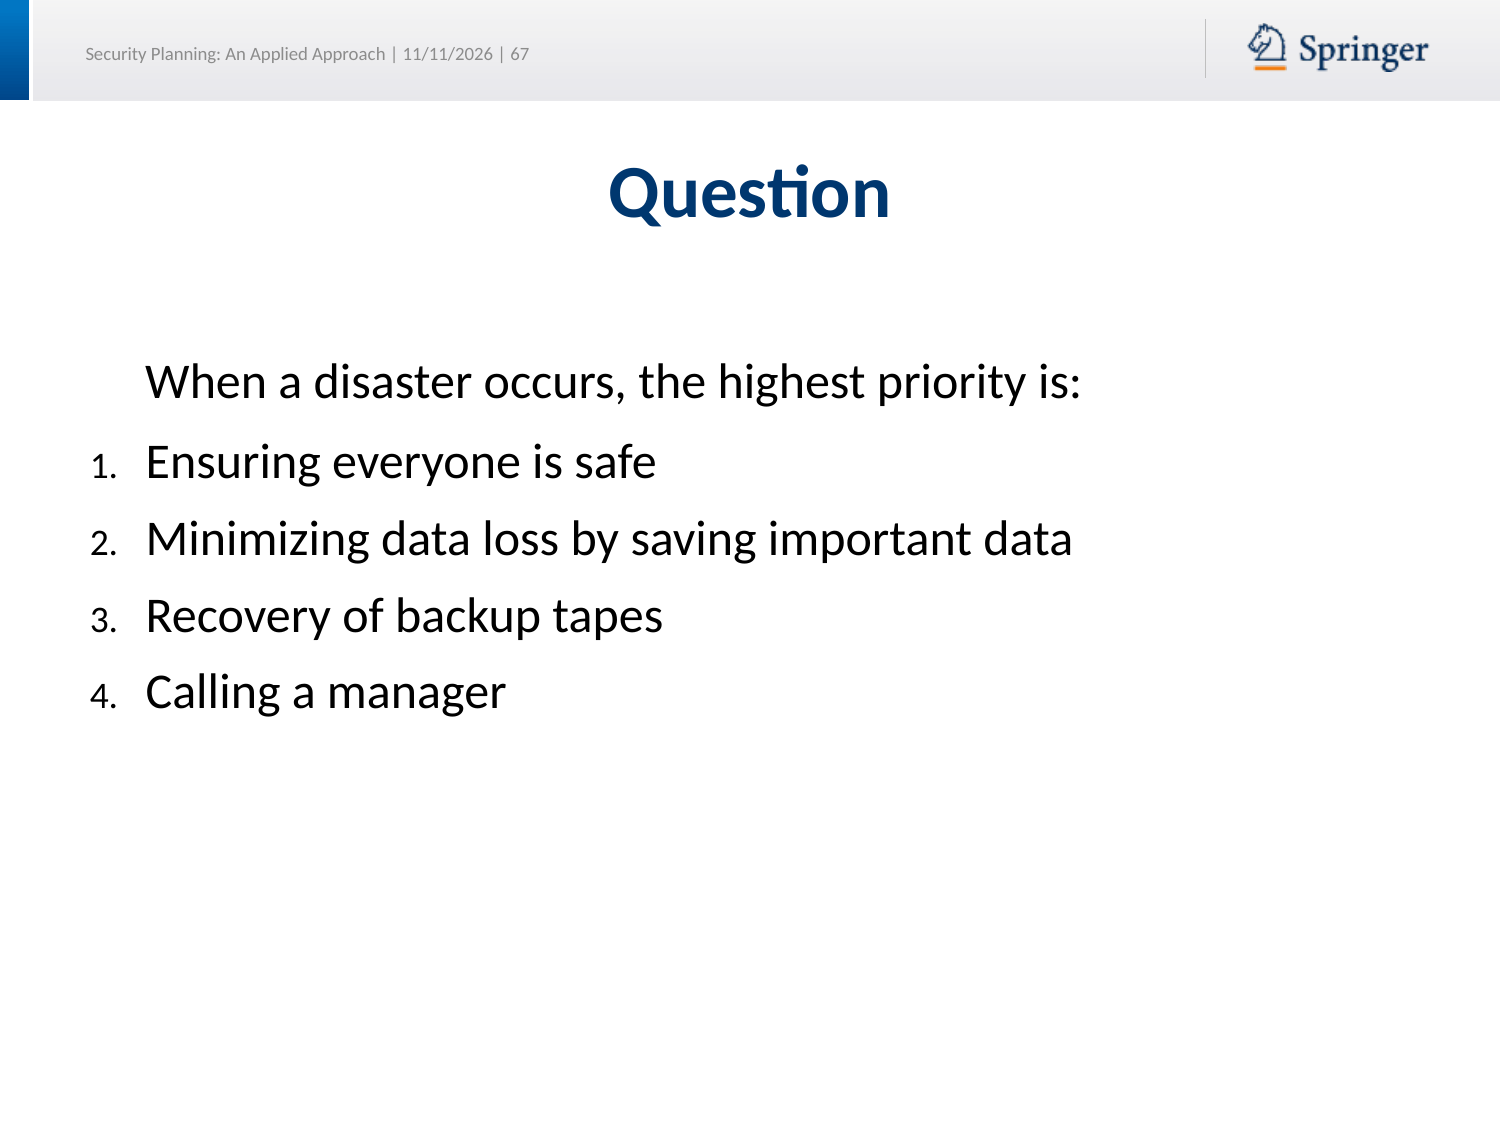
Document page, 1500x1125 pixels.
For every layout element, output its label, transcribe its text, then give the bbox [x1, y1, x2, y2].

text_box When a disaster occurs, the highest priority is: Ensuring everyone is safe Minimizing data loss by saving important data Recovery of backup tapes Calling a manager [74, 324, 1425, 1063]
text_box Question [74, 74, 1425, 300]
picture [33, 0, 1500, 101]
